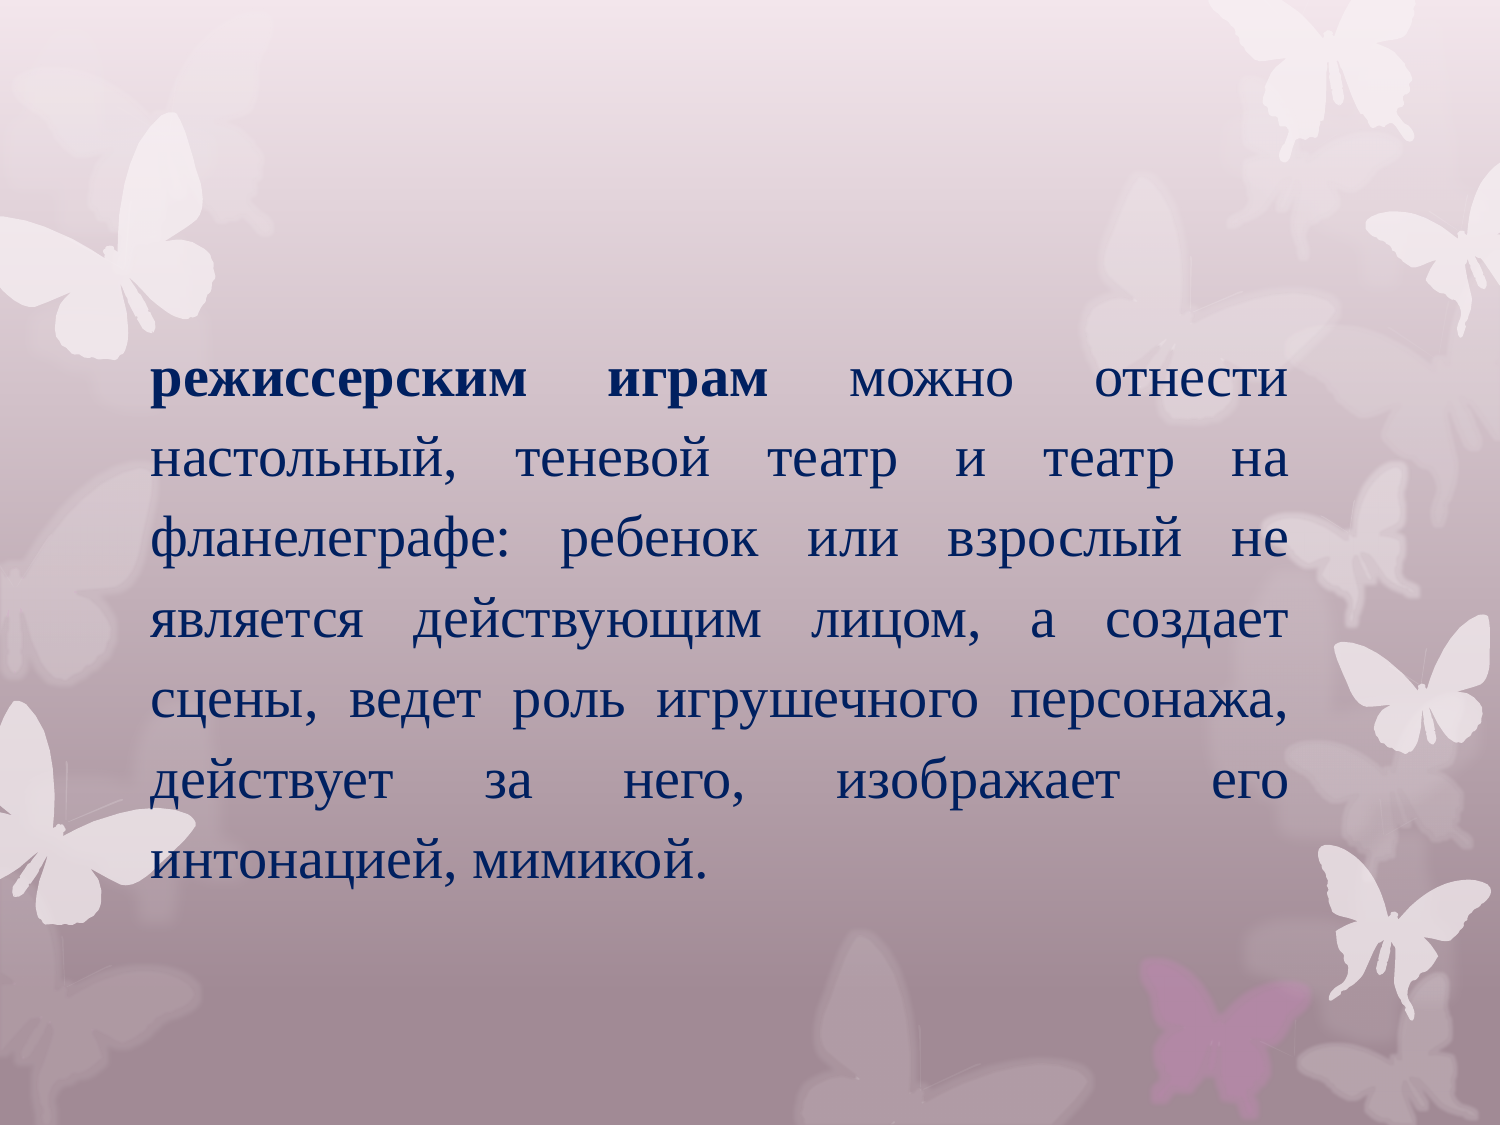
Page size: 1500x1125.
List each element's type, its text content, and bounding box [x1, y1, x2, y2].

list режиссерским играм можно отнести настольный, теневой театр и театр на фланелеграфе: ребенок или взрослый не является действующим лицом, а создает сцены, ведет роль игрушечного персонажа, действует за него, изображает его интонацией, мимикой. [135, 302, 1305, 968]
